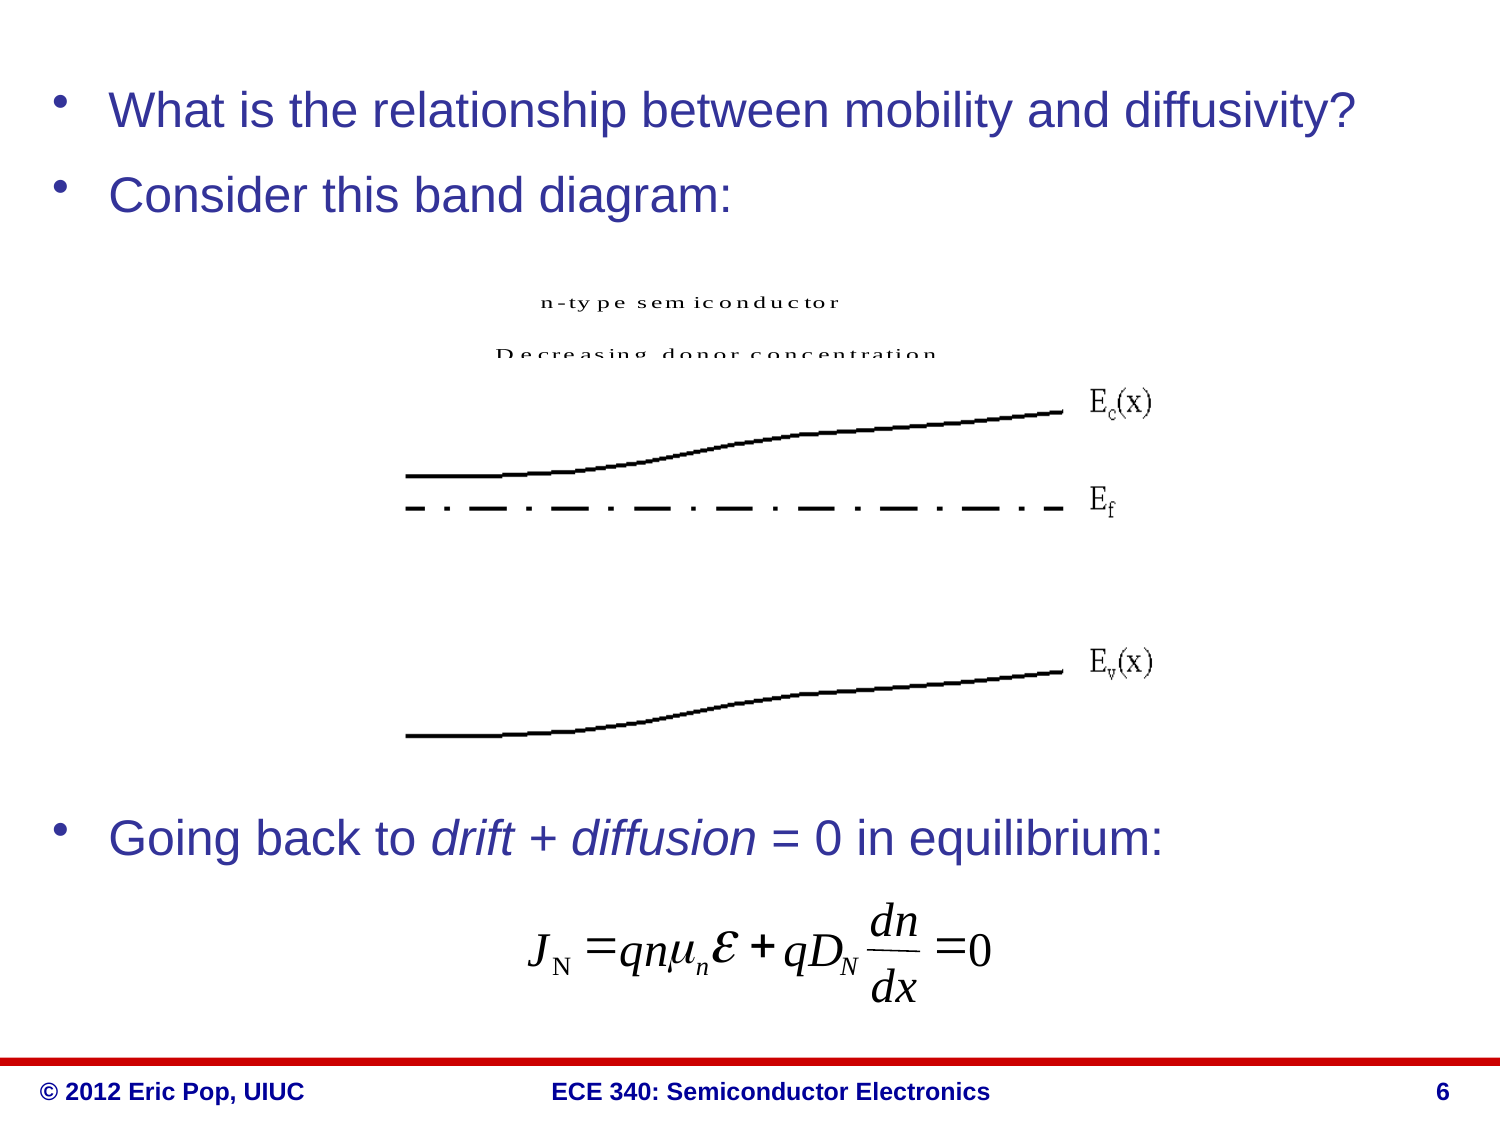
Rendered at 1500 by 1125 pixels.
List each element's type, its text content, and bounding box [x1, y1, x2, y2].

list What is the relationship between mobility and diffusivity? Consider this band diagram: Going back to drift + diffusion = 0 in equilibrium: [36, 70, 1388, 1006]
slide_number 6 [1362, 1075, 1451, 1106]
picture [371, 244, 1160, 745]
picture [497, 873, 1023, 1015]
